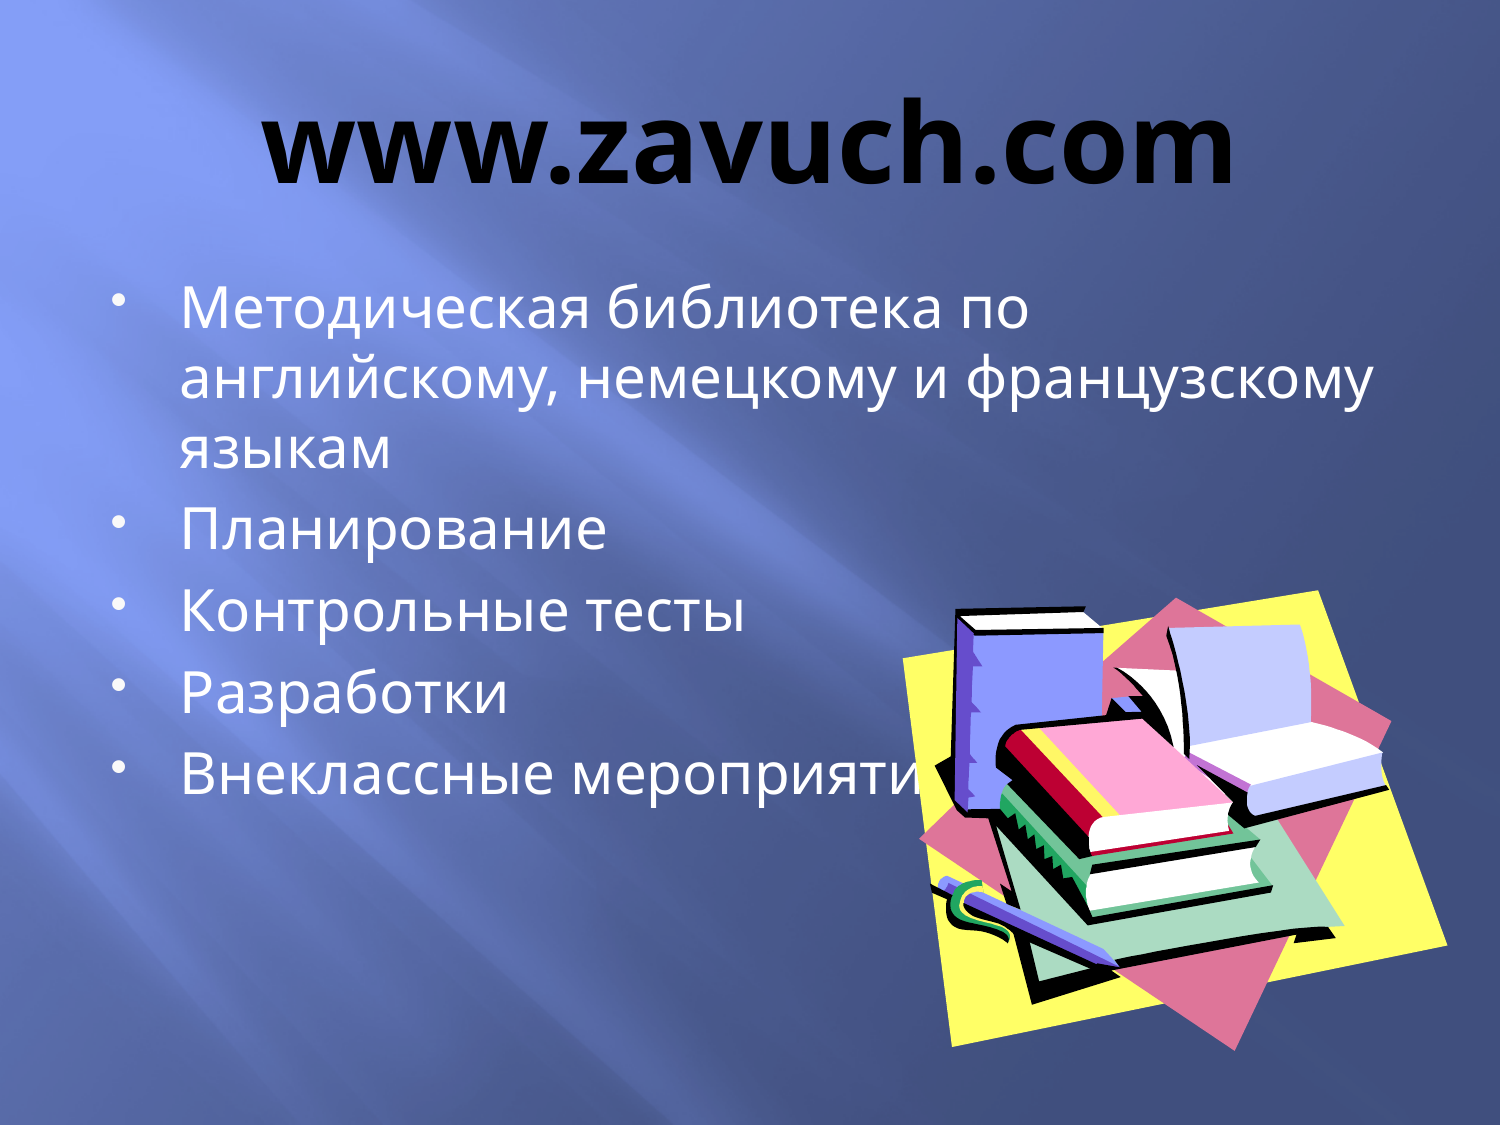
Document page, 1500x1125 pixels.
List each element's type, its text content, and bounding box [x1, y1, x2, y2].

picture [902, 585, 1452, 1056]
title www.zavuch.com [75, 45, 1425, 233]
list Методическая библиотека по английскому, немецкому и французскому языкам Планирование Контрольные тесты Разработки Внеклассные мероприятия [75, 262, 1425, 1035]
